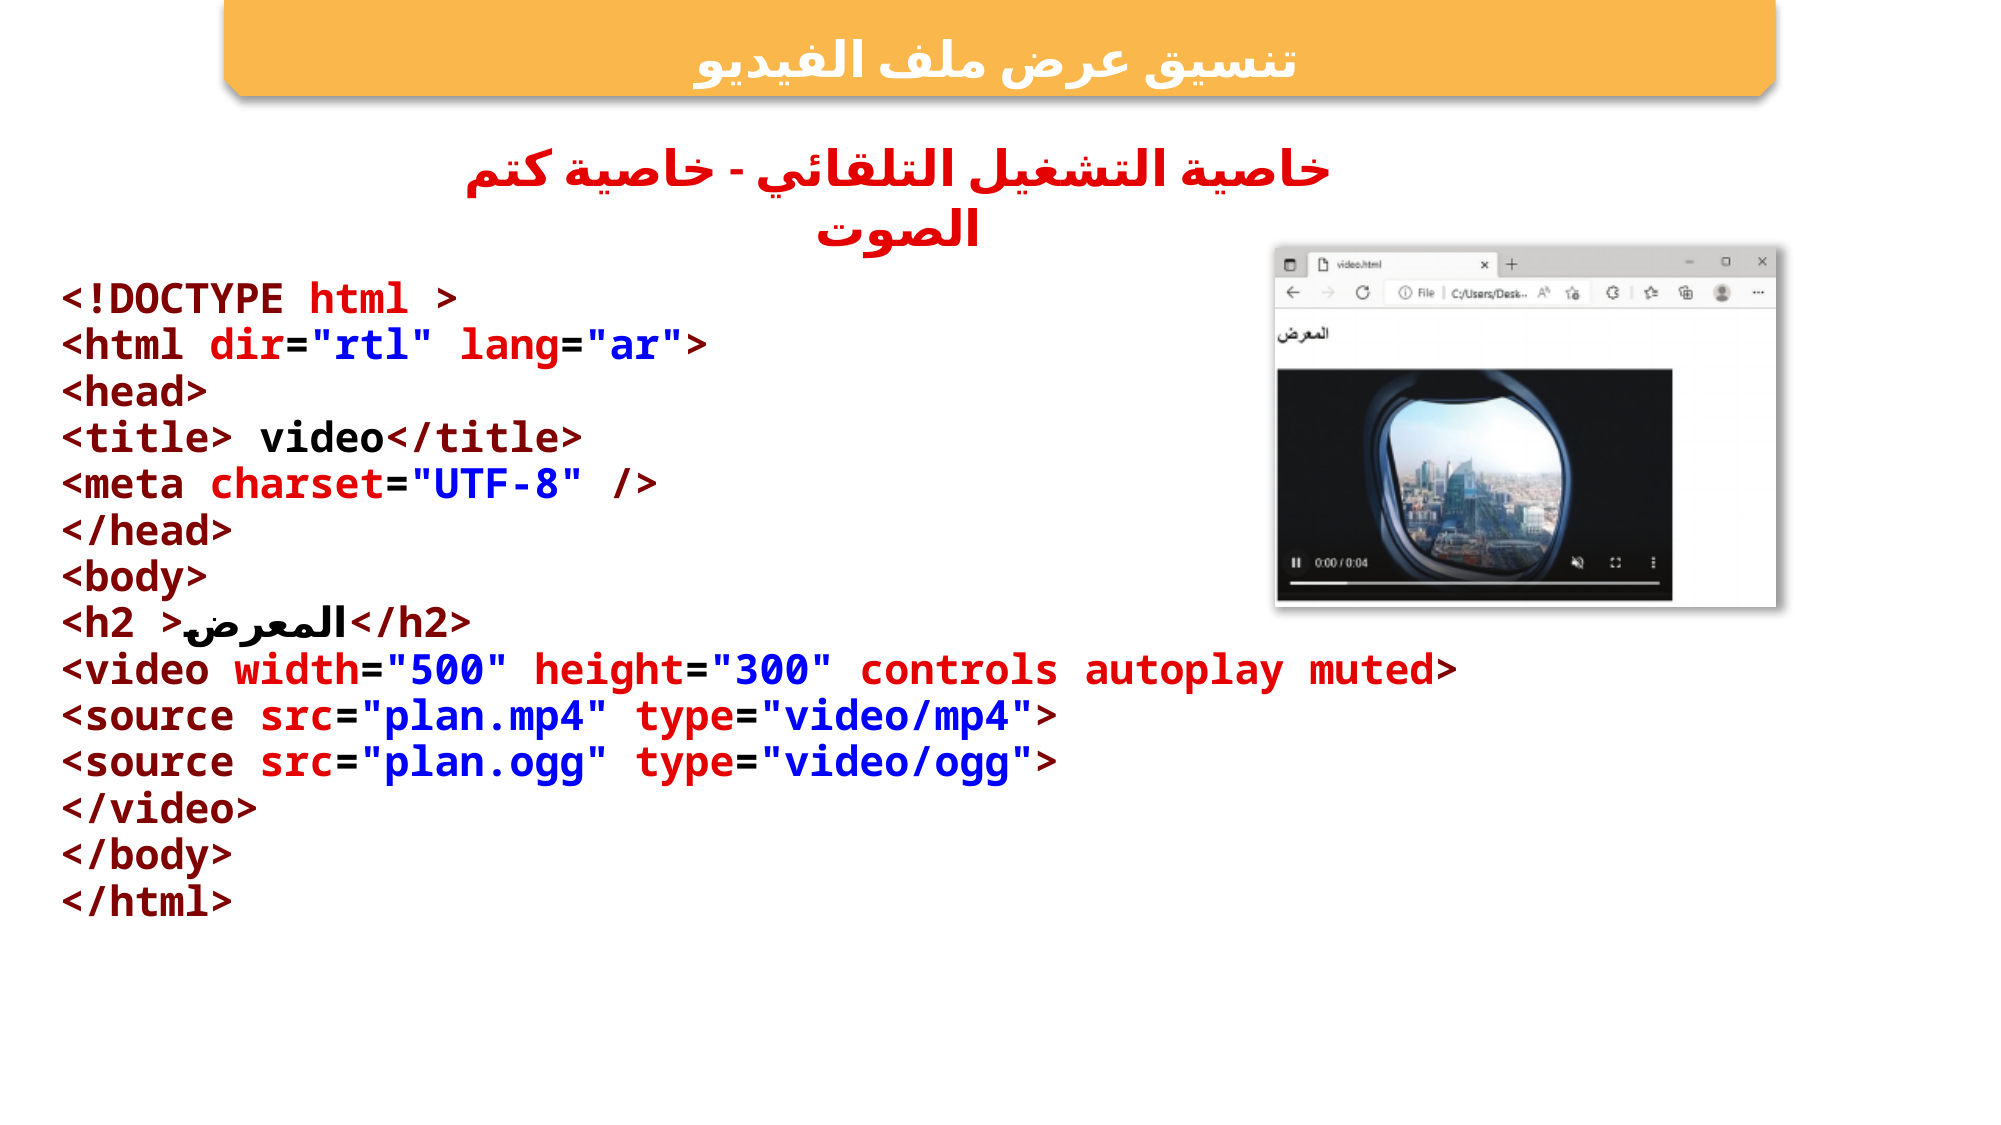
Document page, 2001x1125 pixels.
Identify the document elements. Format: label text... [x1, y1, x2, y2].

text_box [224, 0, 1776, 96]
picture [1275, 248, 1776, 607]
text_box خاصية التشغيل التلقائي - خاصية كتم الصوت [398, 129, 1399, 265]
text_box <!DOCTYPE html > <html dir="rtl" lang="ar"> <head> <title> video</title> <meta charset="UTF-8" /> </head> <body> <h2 >المعرض</h2> <video width="500" height="300" controls autoplay muted> <source src="plan.mp4" type="video/mp4"> <source src="plan.ogg" type="video/ogg"> </video> </body> </html> [44, 284, 1597, 978]
